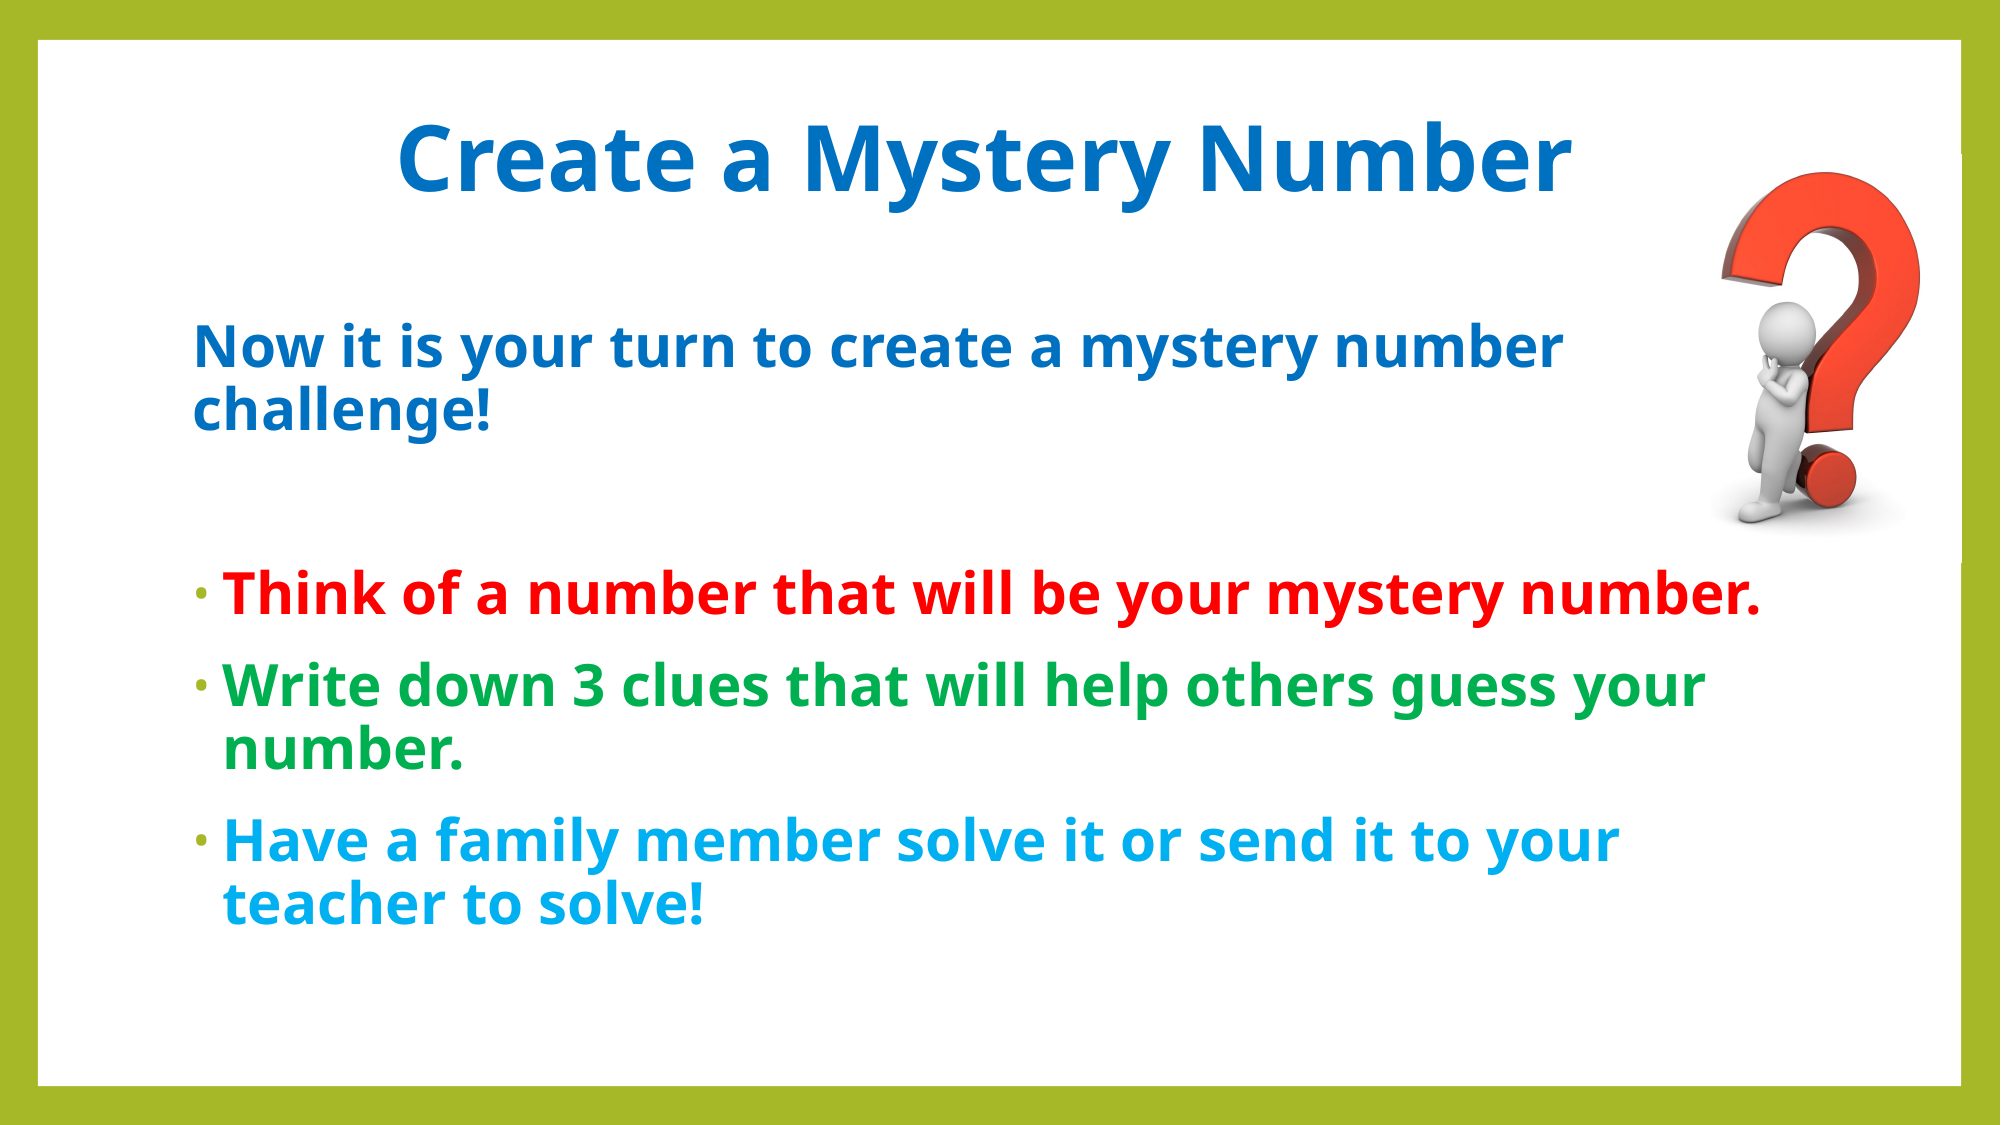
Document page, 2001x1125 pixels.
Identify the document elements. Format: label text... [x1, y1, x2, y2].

picture [1666, 154, 1963, 564]
list Now it is your turn to create a mystery number challenge! Think of a number that will be your mystery number. Write down 3 clues that will help others guess your number. Have a family member solve it or send it to your teacher to solve! [170, 309, 1790, 972]
title Create a Mystery Number [187, 99, 1808, 309]
